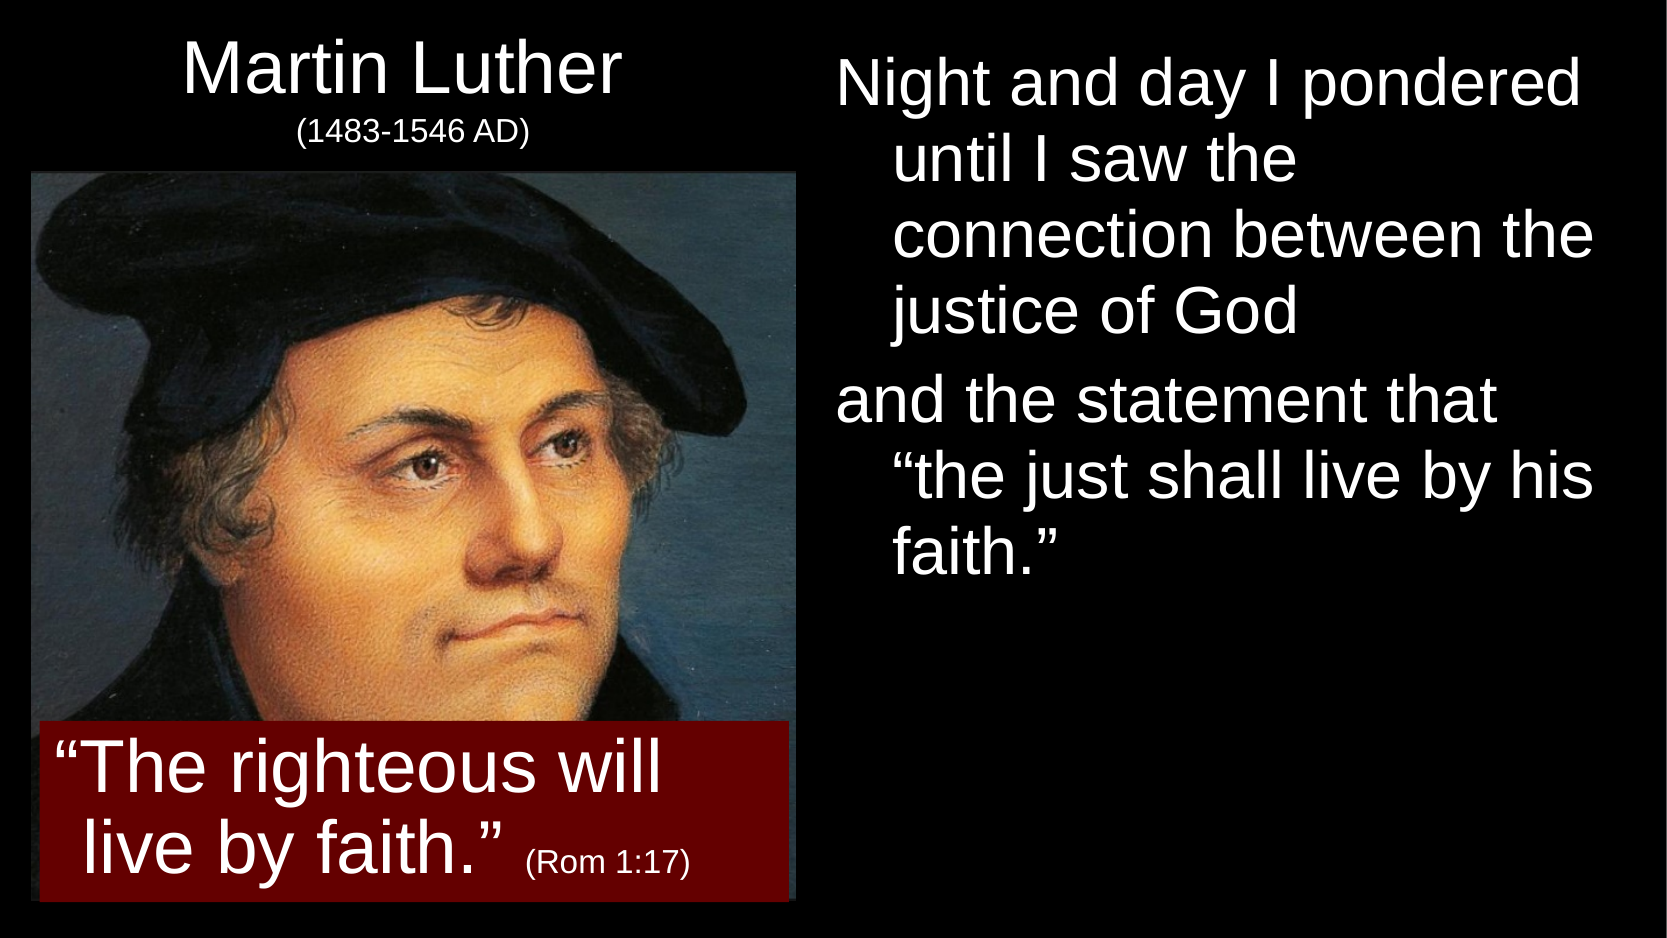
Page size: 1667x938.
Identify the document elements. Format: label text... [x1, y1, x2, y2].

title Martin Luther (1483-1546 AD) [106, 37, 720, 157]
picture [31, 171, 796, 901]
list Night and day I pondered until I saw the connection between the justice of God and the statement that “the just shall live by his faith.” [820, 37, 1634, 901]
